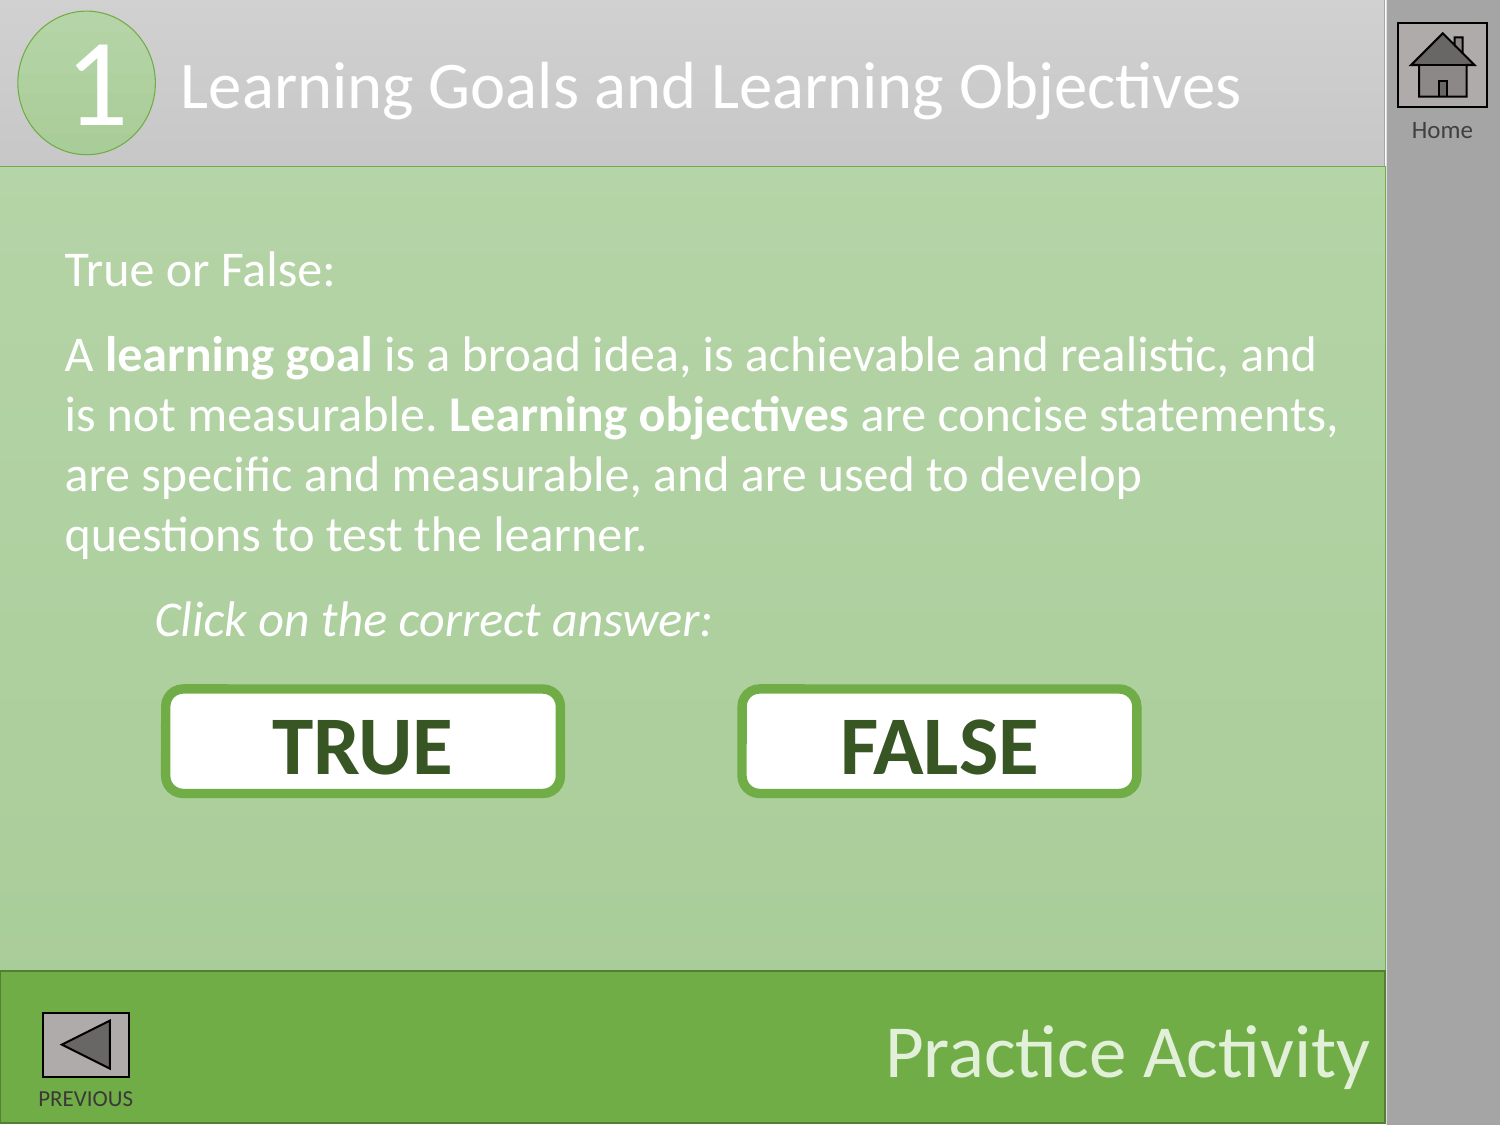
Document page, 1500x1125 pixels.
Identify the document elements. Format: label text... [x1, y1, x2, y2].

list 1 [49, 24, 130, 146]
text_box [42, 1012, 130, 1078]
text_box True or False: A learning goal is a broad idea, is achievable and realistic, and is not measurable. Learning objectives are concise statements, are specific and measurable, and are used to develop questions to test the learner. Click on the correct answer: [49, 196, 1355, 772]
text_box FALSE [740, 687, 1138, 795]
list Learning Goals and Learning Objectives [165, 20, 1355, 154]
text_box PREVIOUS [5, 1078, 167, 1117]
text_box TRUE [164, 687, 562, 795]
text_box [1375, 20, 1477, 135]
text_box Practice Activity [0, 970, 1386, 1124]
